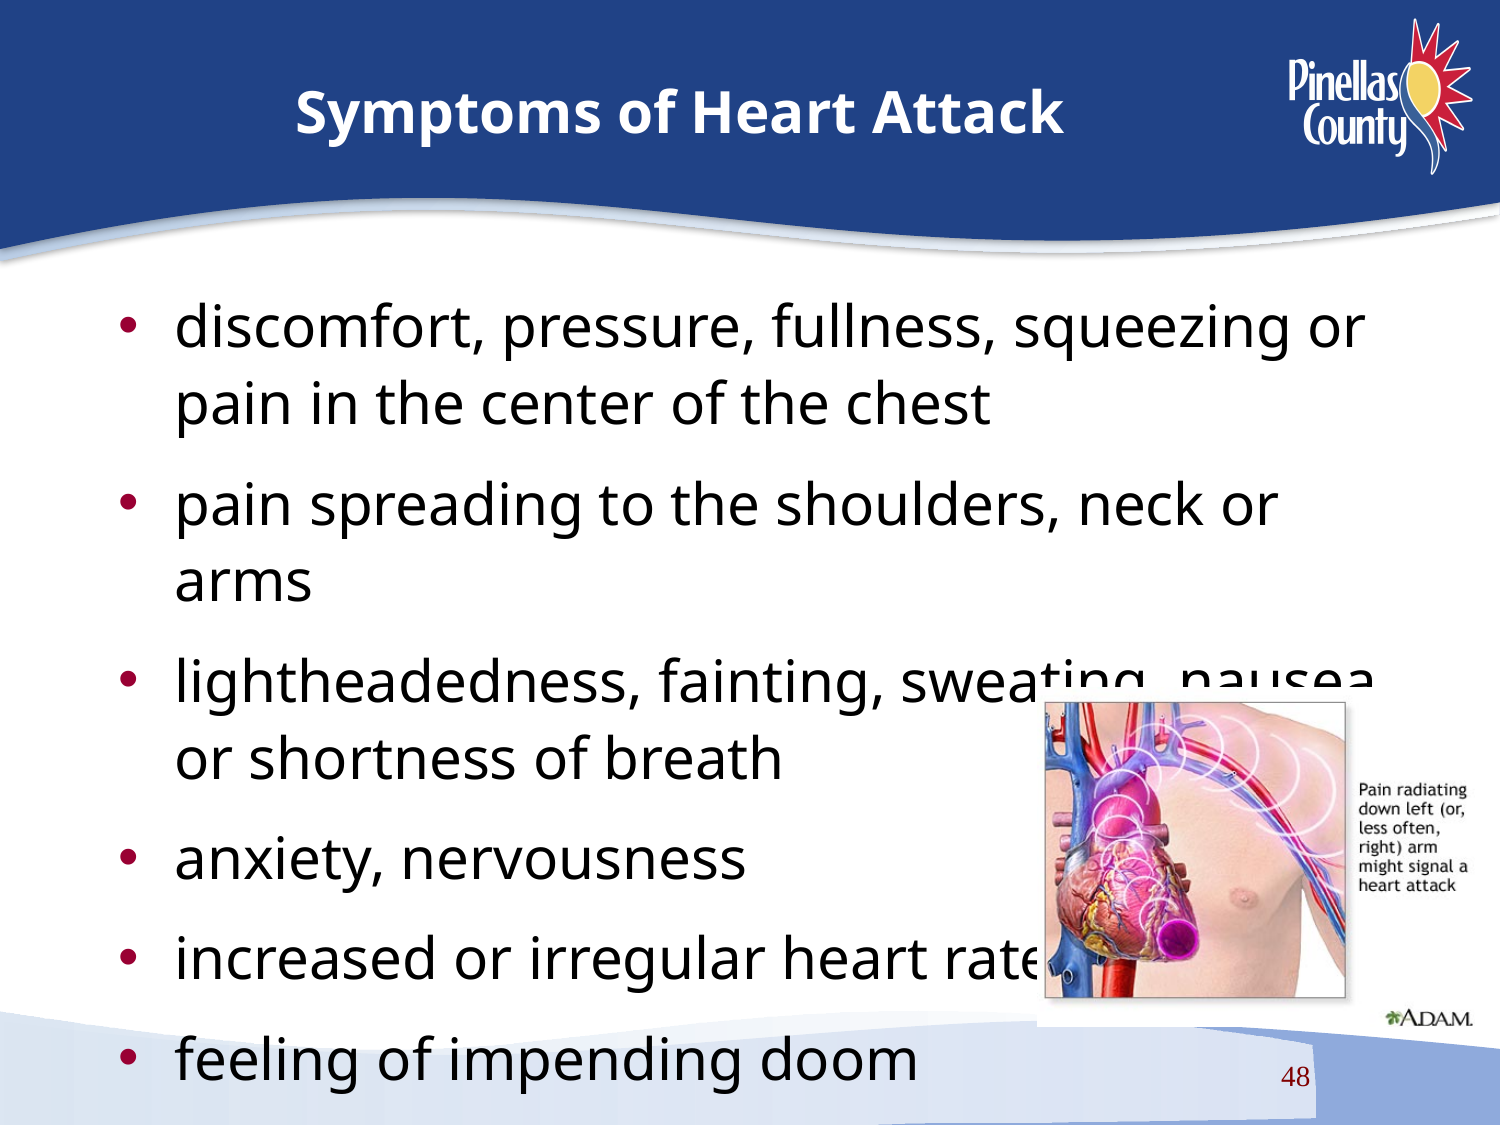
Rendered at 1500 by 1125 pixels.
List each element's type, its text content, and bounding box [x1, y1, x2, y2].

slide_number 48 [1266, 1050, 1397, 1110]
picture [1037, 687, 1476, 1027]
title Symptoms of Heart Attack [103, 59, 1257, 161]
list discomfort, pressure, fullness, squeezing or pain in the center of the chest pain spreading to the shoulders, neck or arms lightheadedness, fainting, sweating, nausea or shortness of breath anxiety, nervousness increased or irregular heart rate feeling of impending doom [103, 274, 1397, 979]
picture [1285, 11, 1478, 180]
